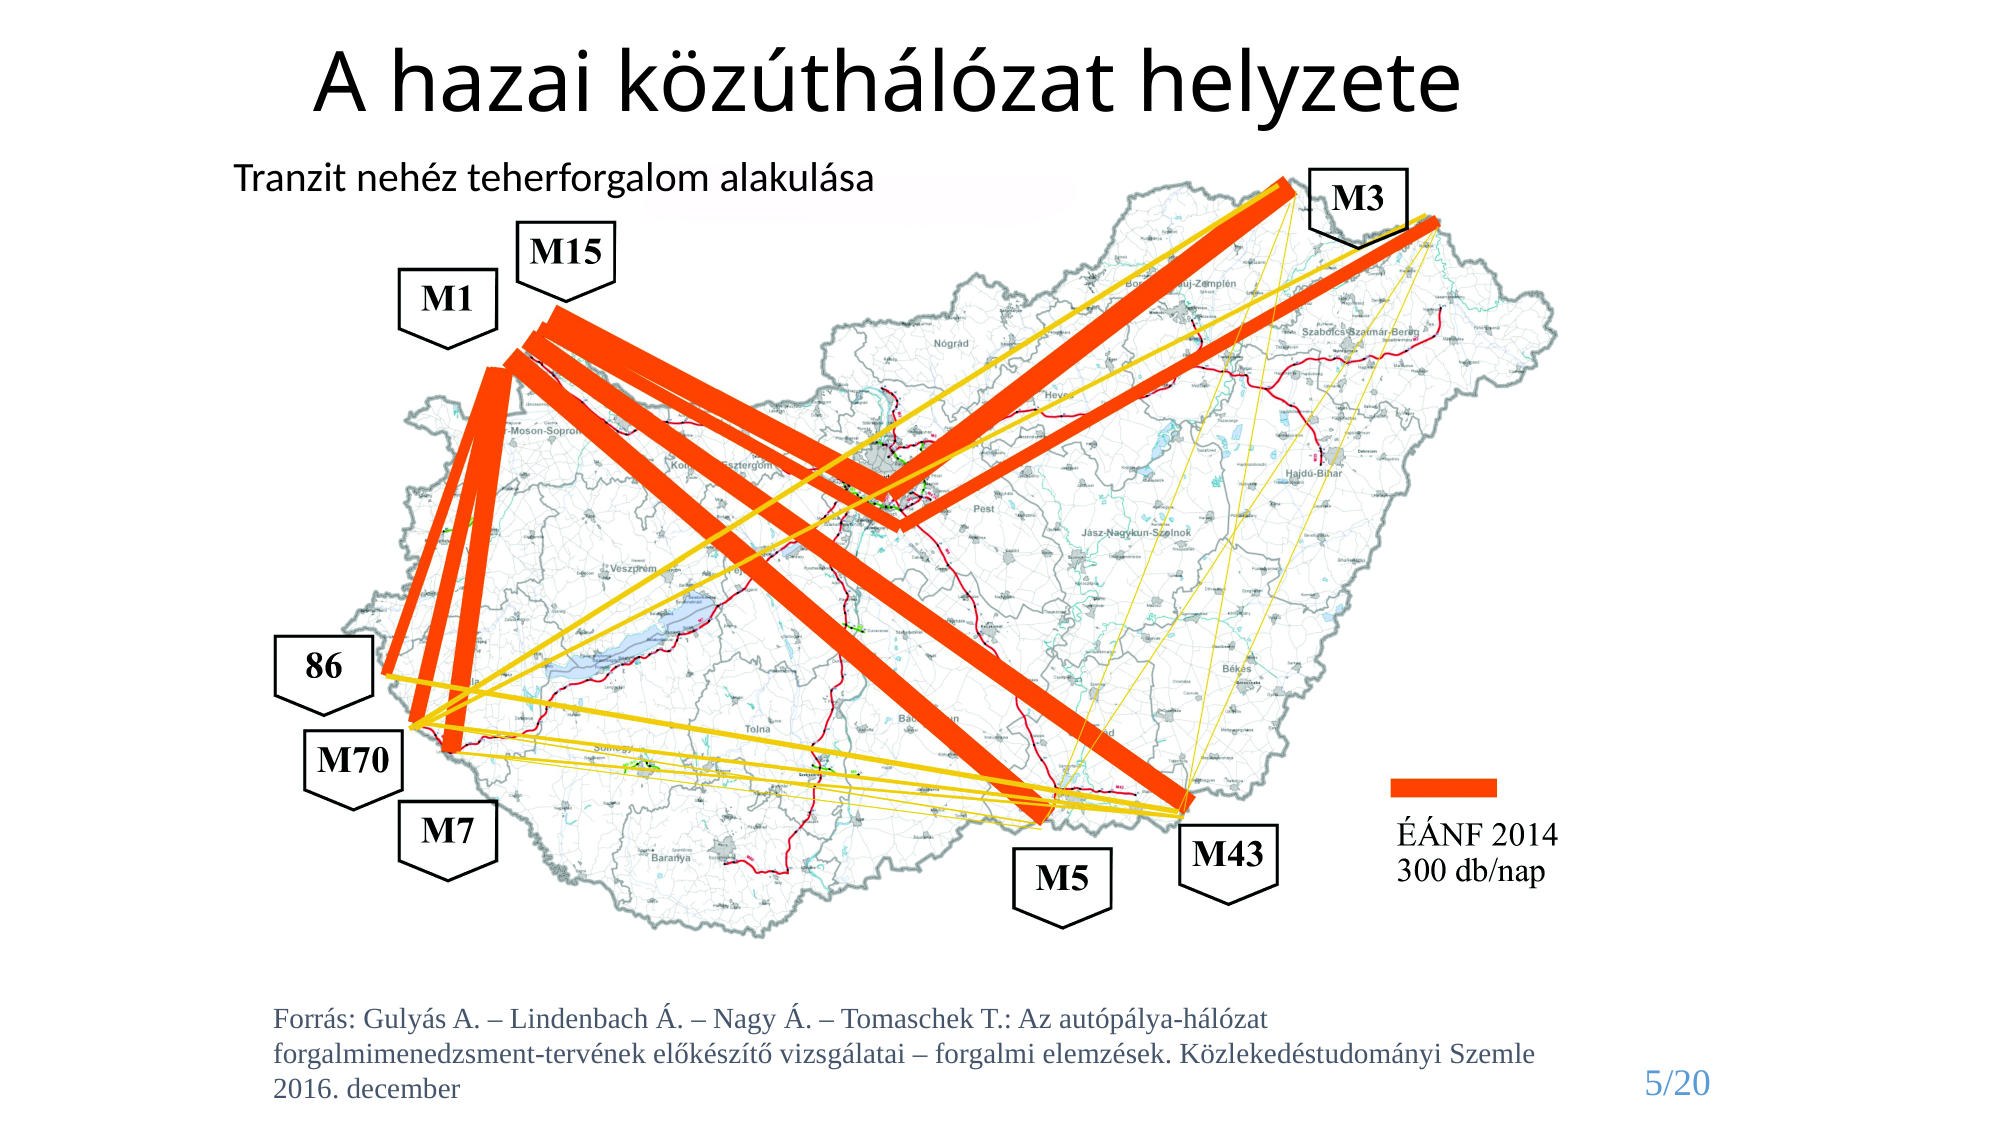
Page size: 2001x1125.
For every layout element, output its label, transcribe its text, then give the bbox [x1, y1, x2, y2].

title A hazai közúthálózat helyzete [298, 31, 1610, 137]
picture [271, 165, 1610, 954]
text_box Forrás: Gulyás A. – Lindenbach Á. – Nagy Á. – Tomaschek T.: Az autópálya-hálózat forgalmimenedzsment-tervének előkészítő vizsgálatai – forgalmi elemzések. Közlekedéstudományi Szemle 2016. december [258, 991, 1563, 1112]
text_box 5/20 [1563, 1034, 1726, 1110]
text_box Tranzit nehéz teherforgalom alakulása [218, 142, 1018, 208]
